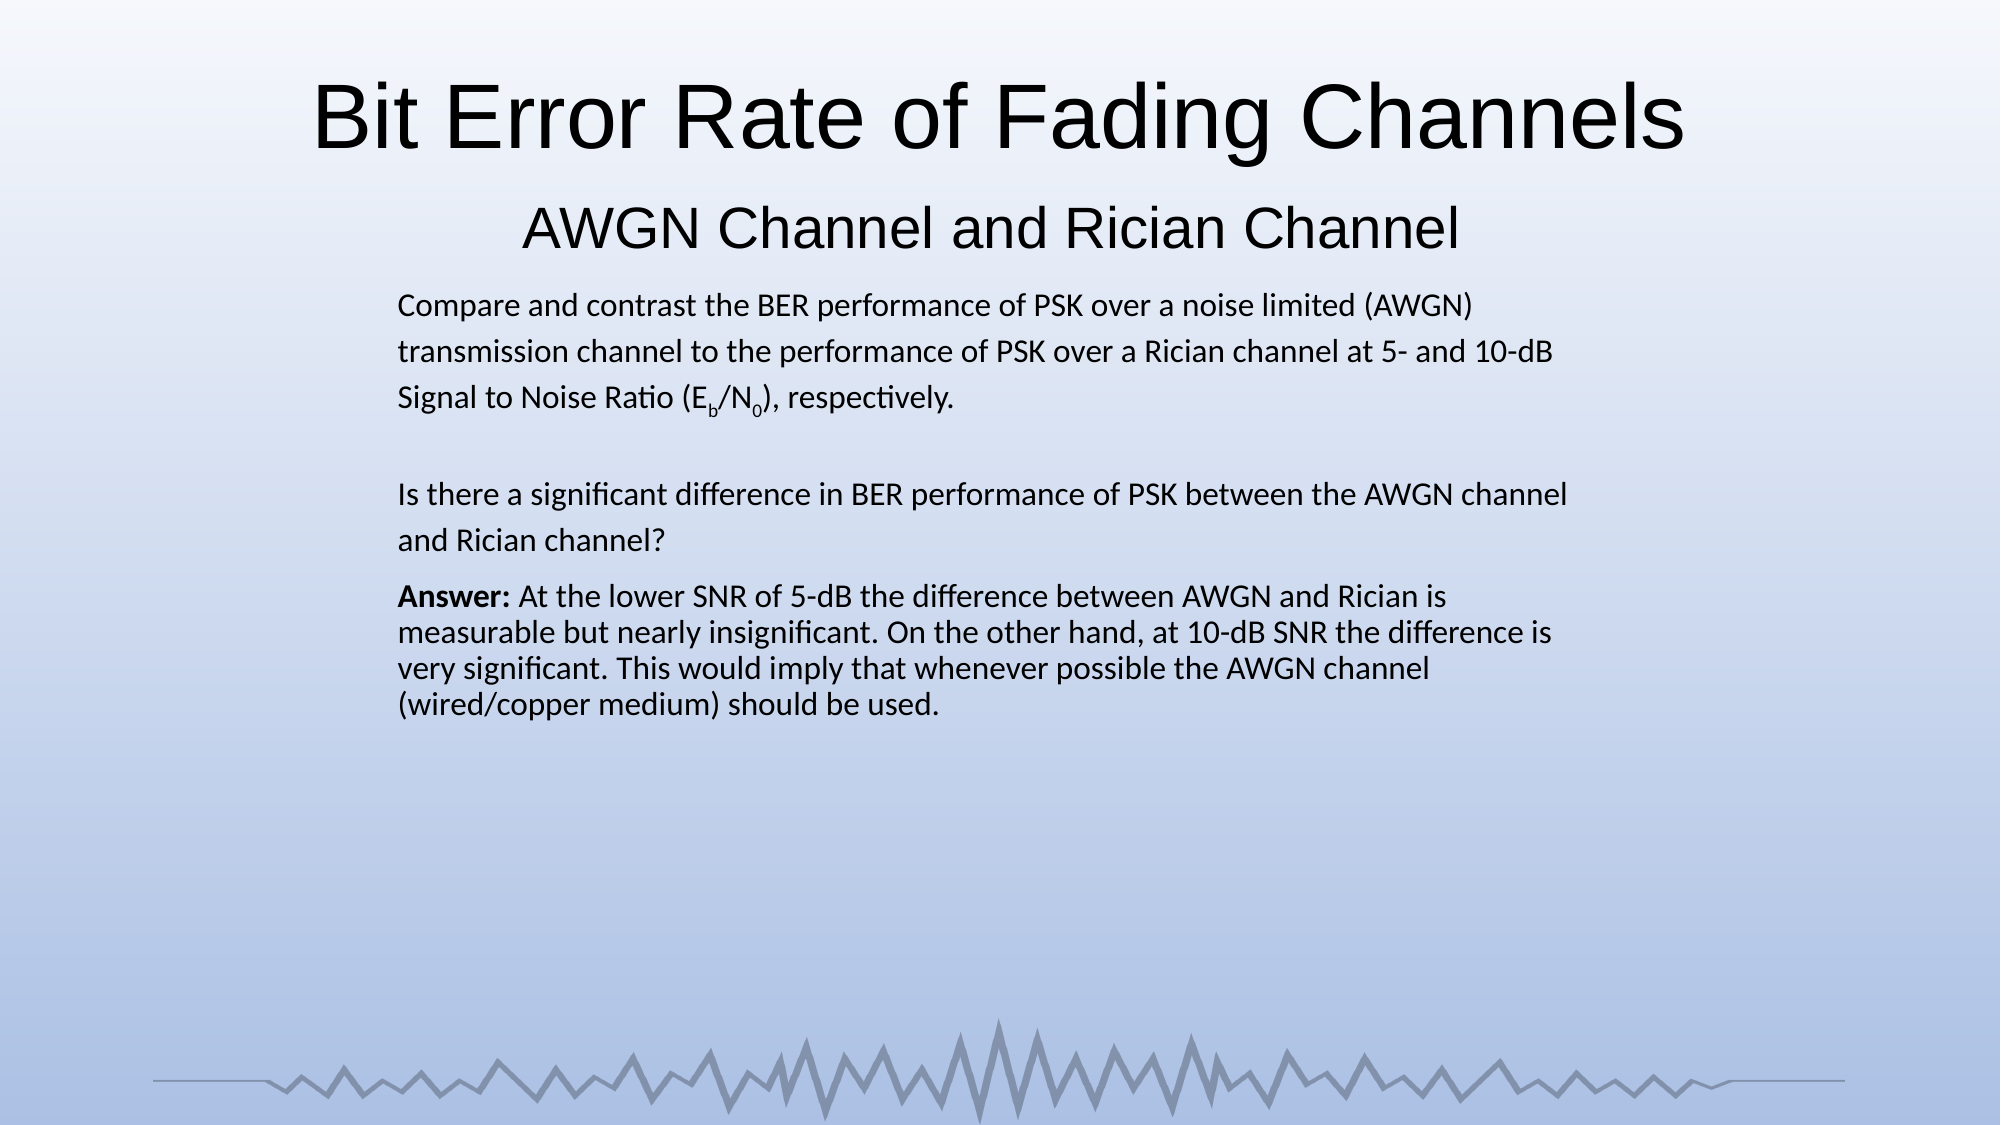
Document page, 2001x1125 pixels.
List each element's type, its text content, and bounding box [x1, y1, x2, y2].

text_box Bit Error Rate of Fading Channels [0, 59, 2000, 177]
text_box AWGN Channel and Rician Channel [295, 176, 1705, 270]
text_box Compare and contrast the BER performance of PSK over a noise limited (AWGN) transmission channel to the performance of PSK over a Rician channel at 5- and 10-dB Signal to Noise Ratio (Eb/N0), respectively. Is there a significant difference in BER performance of PSK between the AWGN channel and Rician channel? Answer: At the lower SNR of 5-dB the difference between AWGN and Rician is measurable but nearly insignificant. On the other hand, at 10-dB SNR the difference is very significant. This would imply that whenever possible the AWGN channel (wired/copper medium) should be used. [382, 269, 1618, 998]
